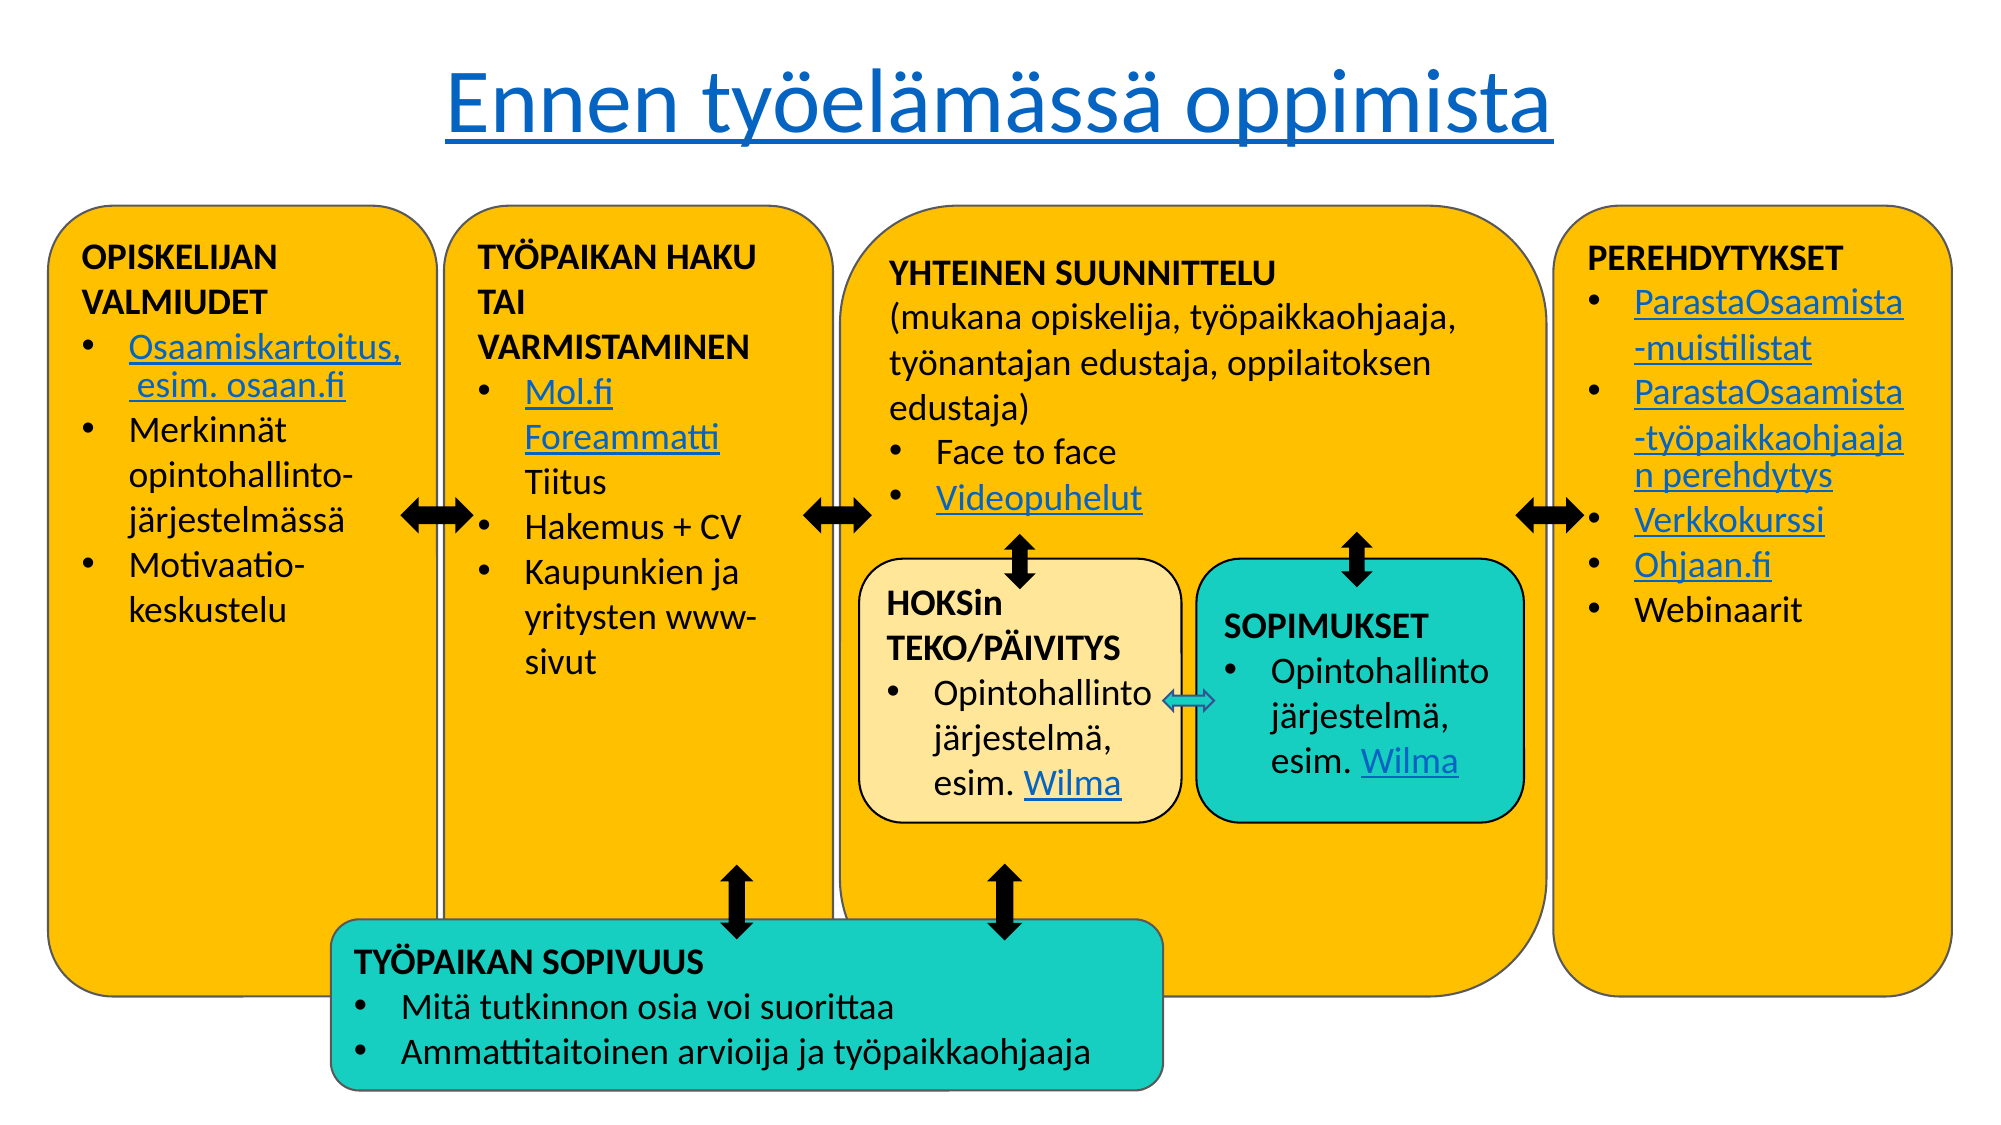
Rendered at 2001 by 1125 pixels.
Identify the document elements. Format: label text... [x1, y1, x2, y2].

text_box PEREHDYTYKSET ParastaOsaamista-muistilistat ParastaOsaamista-työpaikkaohjaajan perehdytys Verkkokurssi Ohjaan.fi Webinaarit [1552, 204, 1953, 998]
text_box TYÖPAIKAN HAKU TAI VARMISTAMINEN Mol.fi Foreammatti Tiitus Hakemus + CV Kaupunkien ja yritysten www-sivut [442, 204, 835, 918]
text_box YHTEINEN SUUNNITTELU (mukana opiskelija, työpaikkaohjaaja, työnantajan edustaja, oppilaitoksen edustaja) Face to face Videopuhelut [838, 204, 1548, 998]
title Ennen työelämässä oppimista [380, 31, 1620, 175]
text_box [1341, 531, 1373, 588]
text_box [1003, 533, 1036, 590]
text_box TYÖPAIKAN SOPIVUUS Mitä tutkinnon osia voi suorittaa Ammattitaitoinen arvioija ja työpaikkaohjaaja [329, 918, 1165, 1092]
text_box [400, 497, 474, 534]
text_box OPISKELIJAN VALMIUDET Osaamiskartoitus, esim. osaan.fi Merkinnät opintohallinto-järjestelmässä Motivaatio-keskustelu [46, 204, 439, 998]
text_box [987, 863, 1023, 941]
text_box [1161, 688, 1216, 714]
text_box [720, 864, 754, 940]
text_box SOPIMUKSET Opintohallintojärjestelmä, esim. Wilma [1195, 557, 1526, 824]
text_box [1515, 497, 1585, 534]
text_box HOKSin TEKO/PÄIVITYS Opintohallintojärjestelmä, esim. Wilma [858, 557, 1183, 824]
text_box [802, 497, 872, 534]
